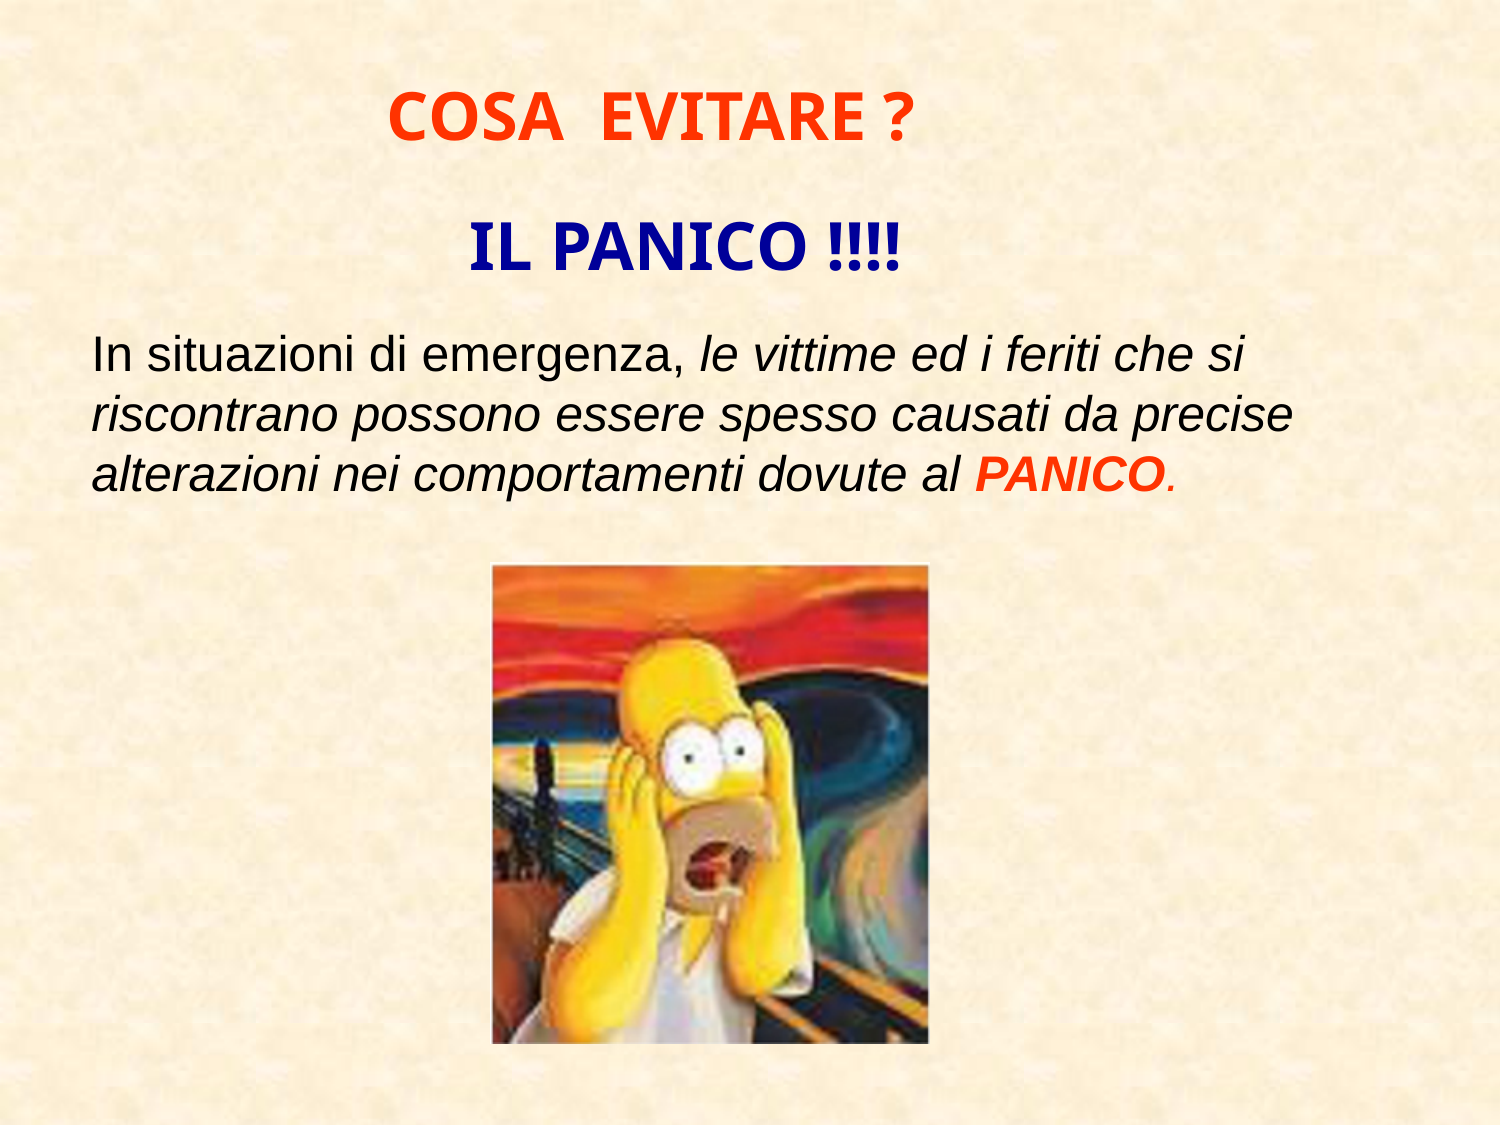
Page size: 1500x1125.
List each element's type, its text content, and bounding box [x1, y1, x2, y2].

text_box In situazioni di emergenza, le vittime ed i feriti che si riscontrano possono essere spesso causati da precise alterazioni nei comportamenti dovute al PANICO. [76, 314, 1400, 509]
text_box COSA EVITARE ? [372, 66, 1058, 161]
picture [0, 0, 1500, 1125]
text_box IL PANICO !!!! [454, 196, 1022, 291]
